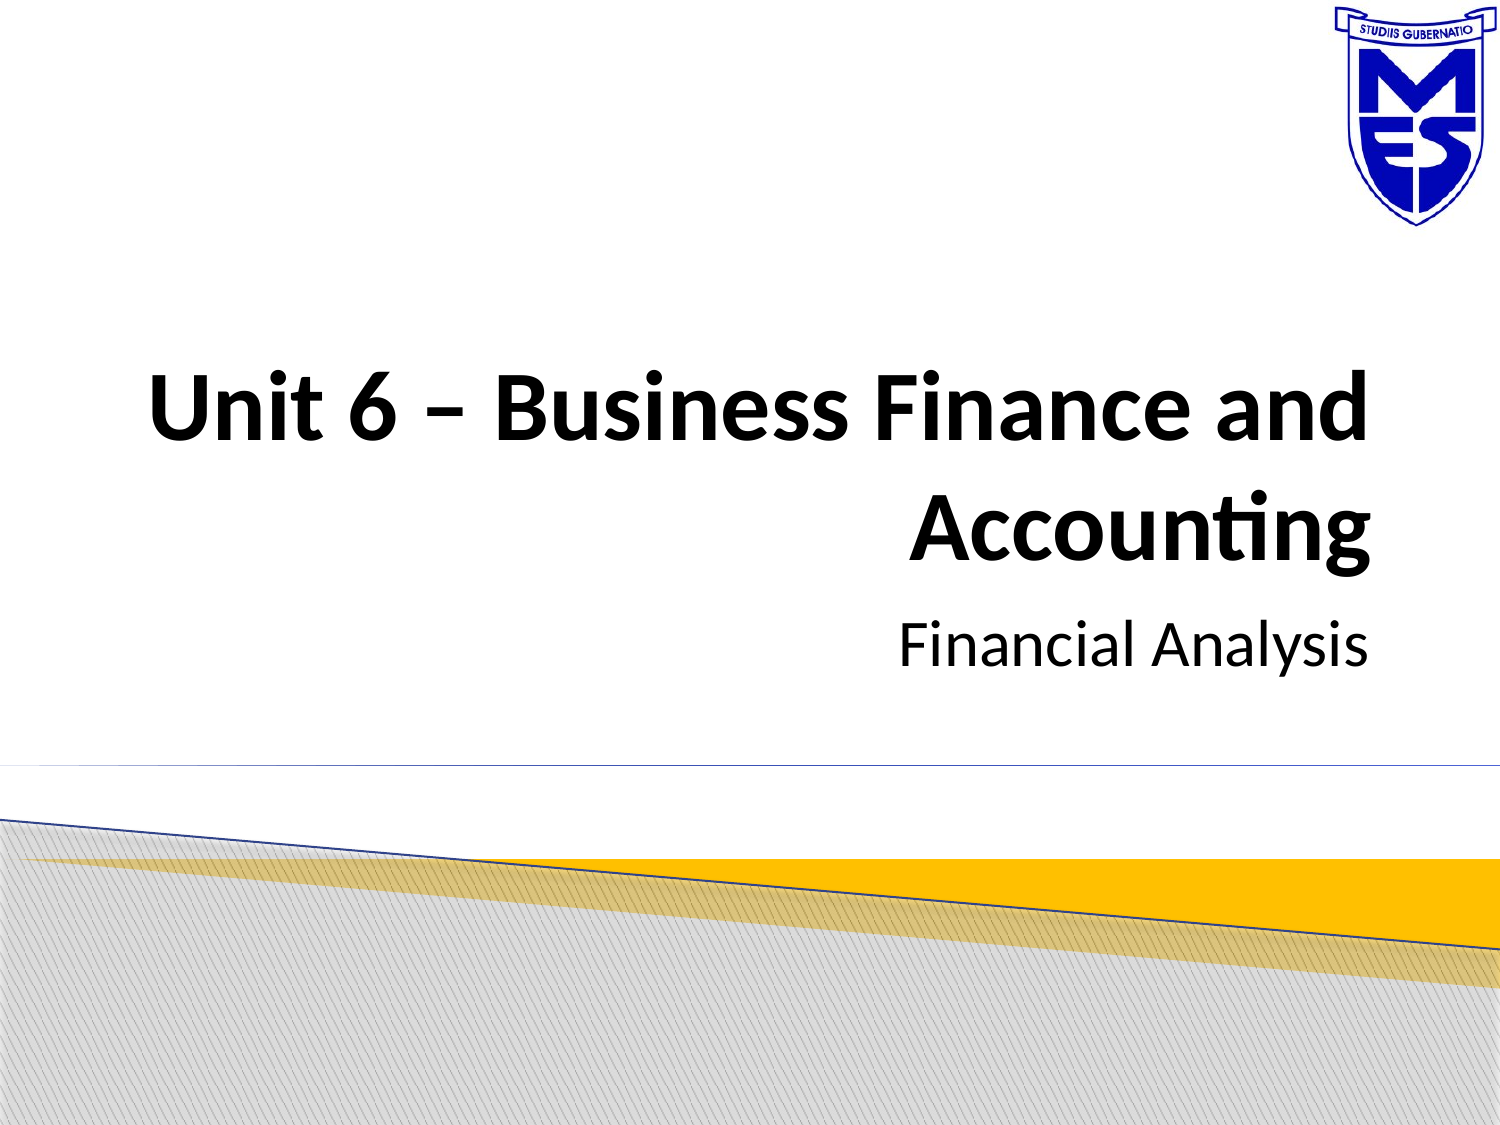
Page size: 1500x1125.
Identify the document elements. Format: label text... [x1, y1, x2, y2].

title Unit 6 – Business Finance and Accounting [112, 287, 1388, 588]
picture [1328, 0, 1500, 244]
subtitle Financial Analysis [112, 592, 1388, 790]
